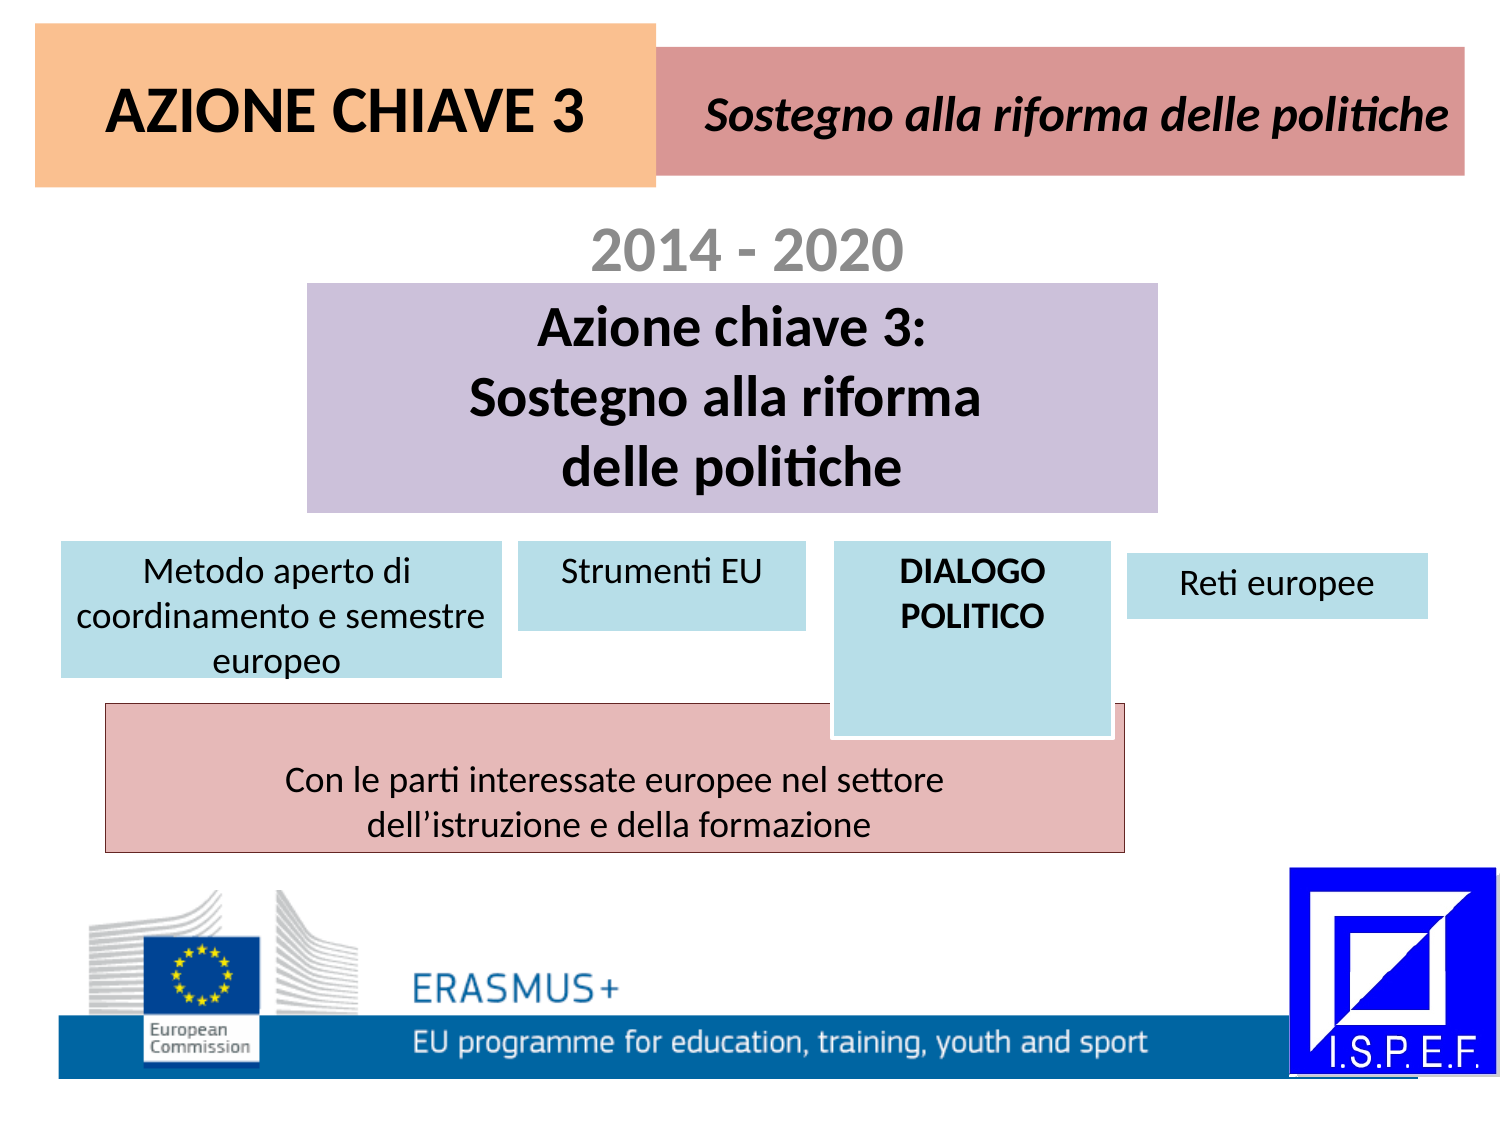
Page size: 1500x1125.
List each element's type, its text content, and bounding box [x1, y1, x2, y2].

text_box Metodo aperto di coordinamento e semestre europeo [56, 537, 506, 682]
text_box DIALOGO POLITICO [830, 537, 1115, 740]
text_box Strumenti EU [514, 537, 811, 635]
text_box Con le parti interessate europee nel settore dell’istruzione e della formazione [105, 703, 1125, 853]
title Sostegno alla riforma delle politiche [657, 46, 1465, 176]
picture [58, 866, 1500, 1079]
text_box Azione chiave 3: Sostegno alla riforma delle politiche [303, 279, 1162, 518]
text_box Reti europee [1123, 549, 1432, 623]
subtitle 2014 - 2020 [222, 199, 1273, 293]
text_box AZIONE CHIAVE 3 [35, 23, 657, 188]
